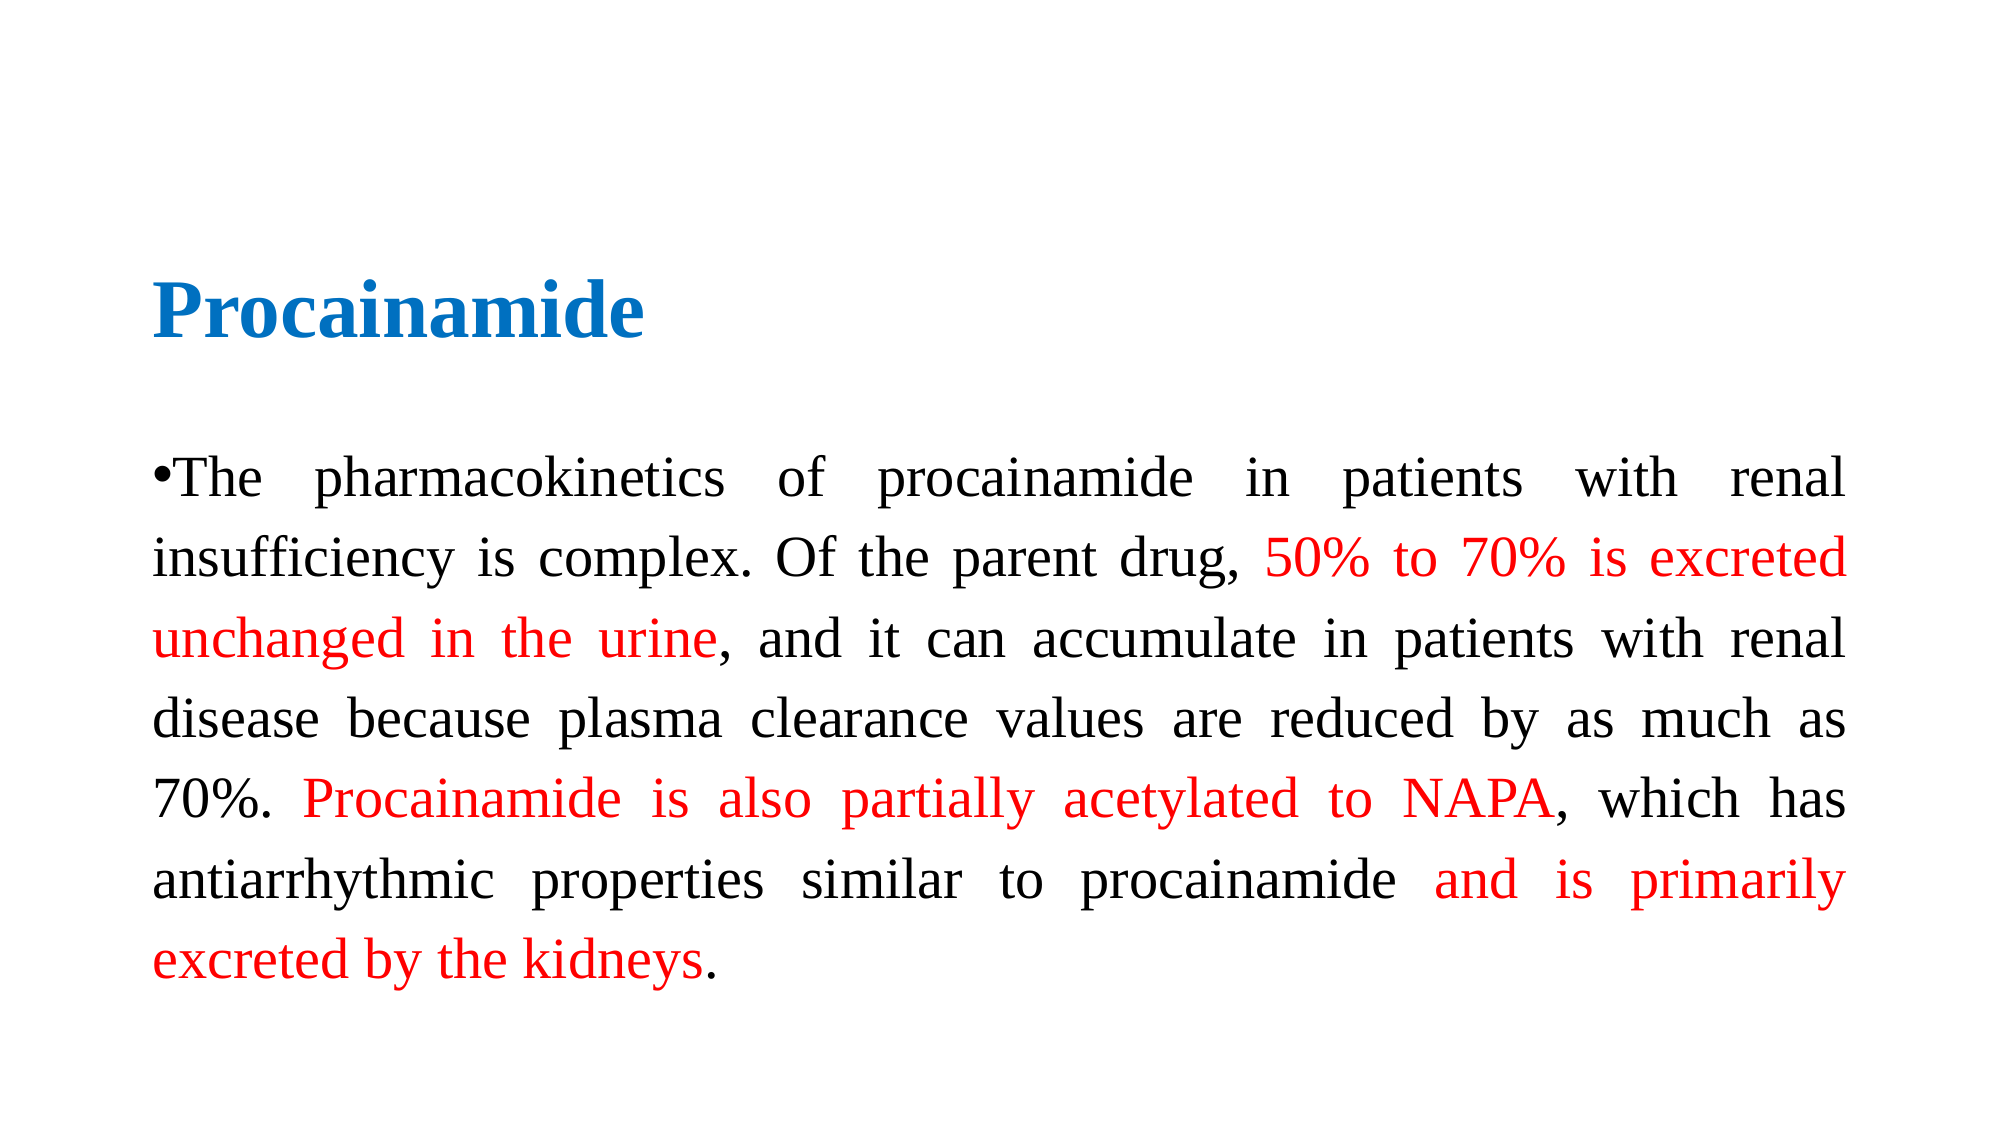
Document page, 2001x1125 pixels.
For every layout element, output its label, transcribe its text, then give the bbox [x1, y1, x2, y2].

title Procainamide [137, 172, 1863, 420]
list The pharmacokinetics of procainamide in patients with renal insufficiency is complex. Of the parent drug, 50% to 70% is excreted unchanged in the urine, and it can accumulate in patients with renal disease because plasma clearance values are reduced by as much as 70%. Procainamide is also partially acetylated to NAPA, which has antiarrhythmic properties similar to procainamide and is primarily excreted by the kidneys. [137, 420, 1863, 1125]
